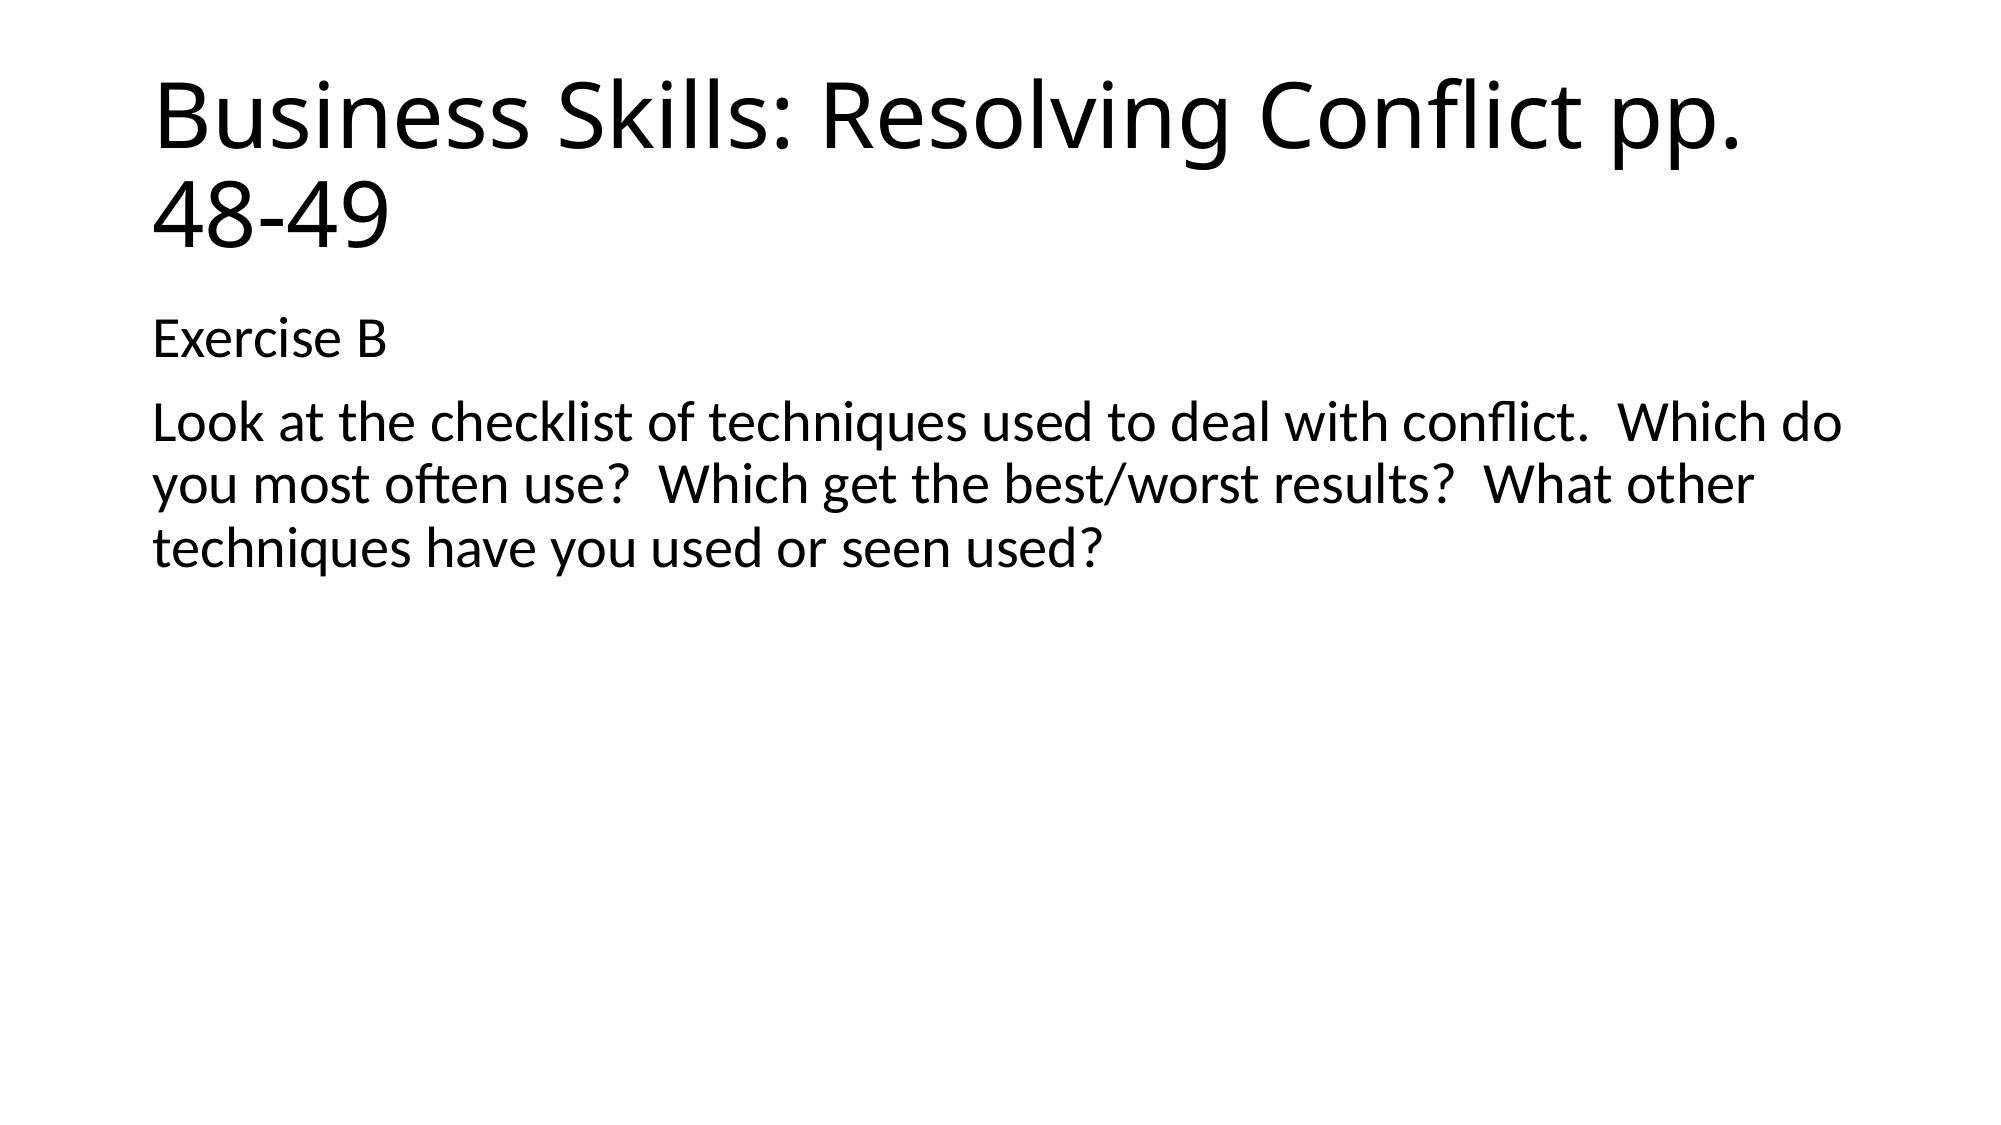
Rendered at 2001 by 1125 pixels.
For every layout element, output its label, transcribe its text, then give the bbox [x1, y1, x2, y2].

title Business Skills: Resolving Conflict pp. 48-49 [137, 59, 1863, 278]
list Exercise B Look at the checklist of techniques used to deal with conflict. Which do you most often use? Which get the best/worst results? What other techniques have you used or seen used? [137, 299, 1863, 1014]
